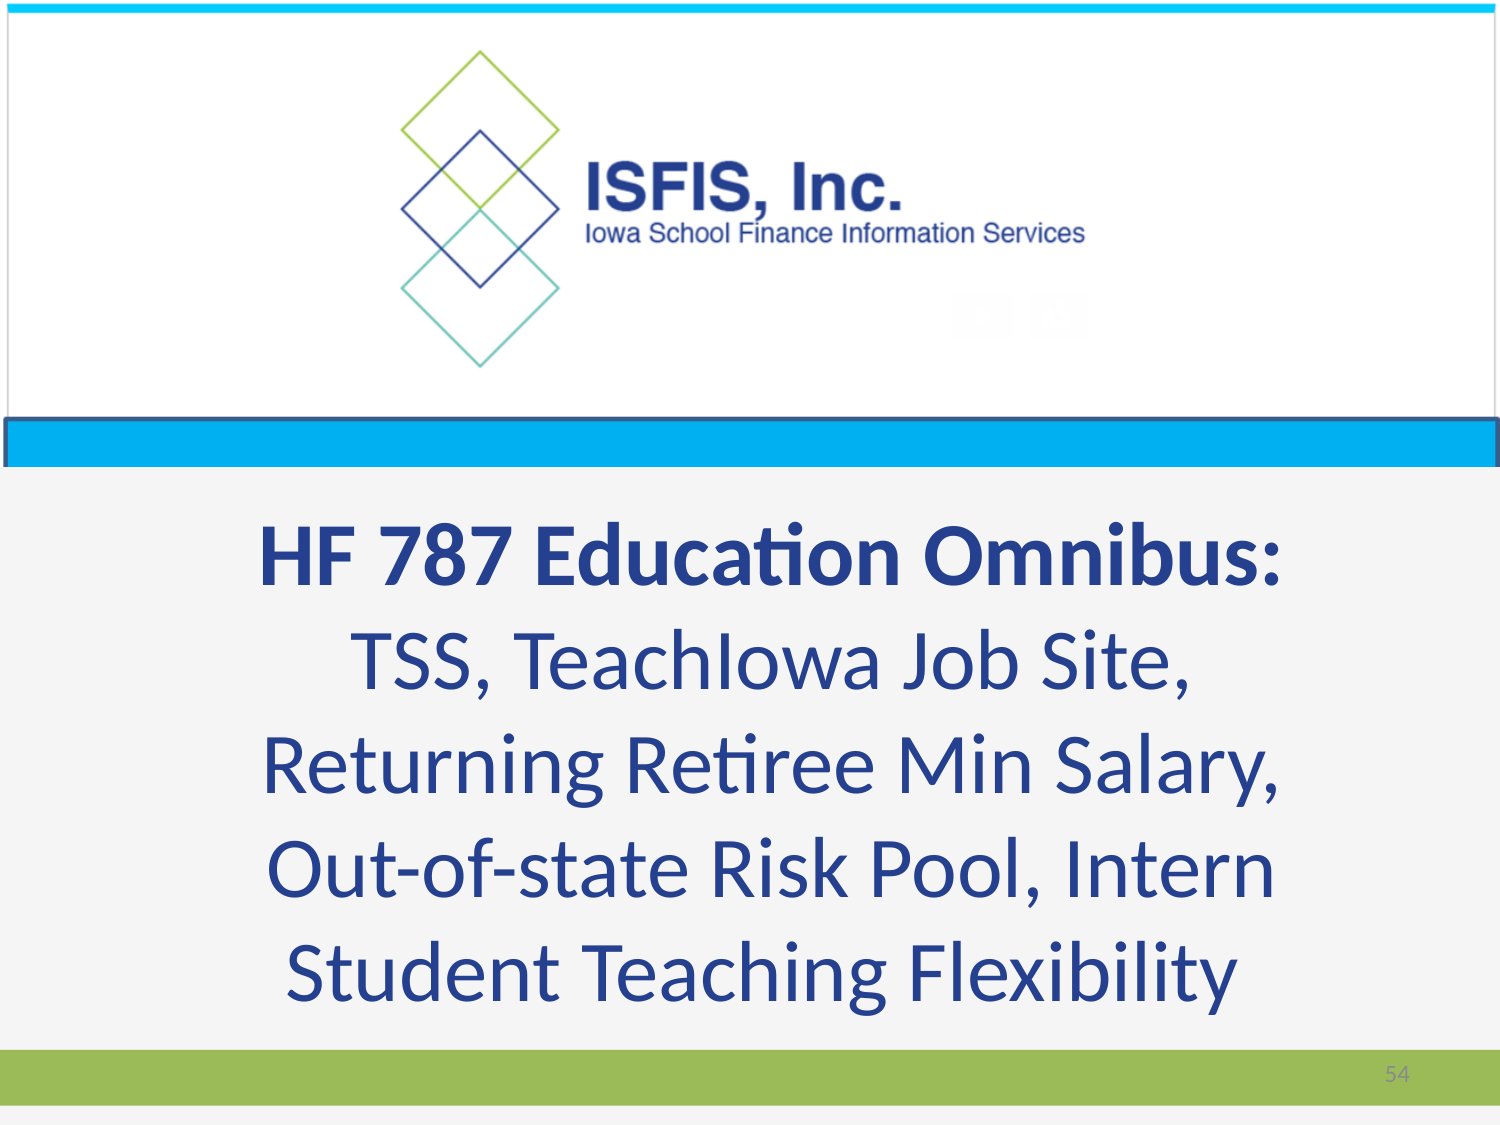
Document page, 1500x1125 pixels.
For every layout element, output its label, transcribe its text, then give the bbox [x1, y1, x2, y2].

slide_number 54 [1074, 1042, 1425, 1103]
list HF 787 Education Omnibus: TSS, TeachIowa Job Site, Returning Retiree Min Salary, Out-of-state Risk Pool, Intern Student Teaching Flexibility [168, 487, 1375, 1029]
text_box [125, 574, 1350, 1089]
picture [0, 0, 1500, 468]
